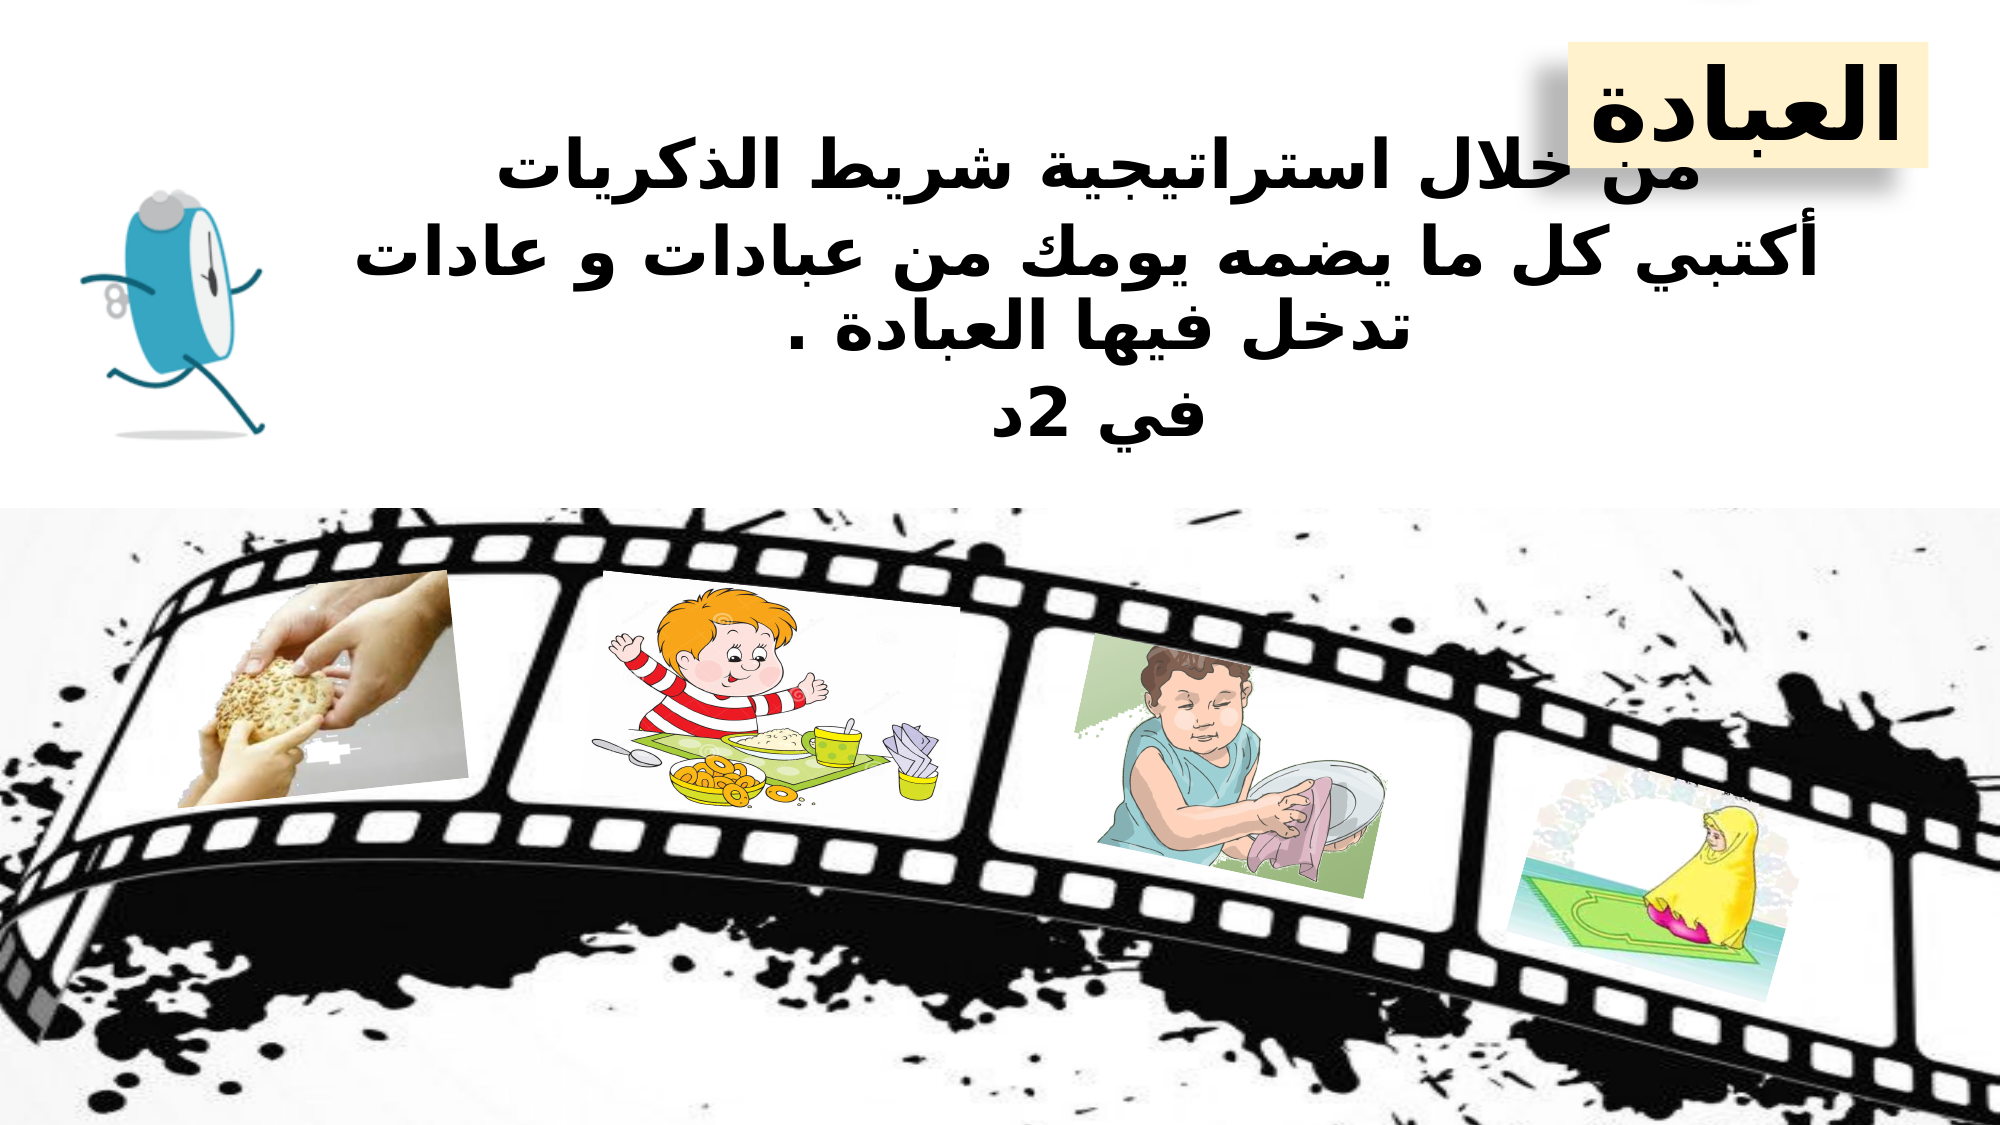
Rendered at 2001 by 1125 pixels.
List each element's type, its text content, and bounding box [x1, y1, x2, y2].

subtitle من خلال استراتيجية شريط الذكريات أكتبي كل ما يضمه يومك من عبادات و عادات تدخل فيها العبادة . في 2د [581, 122, 1892, 465]
title شمولية العبادة [1568, 41, 1929, 169]
picture [0, 0, 2000, 1125]
